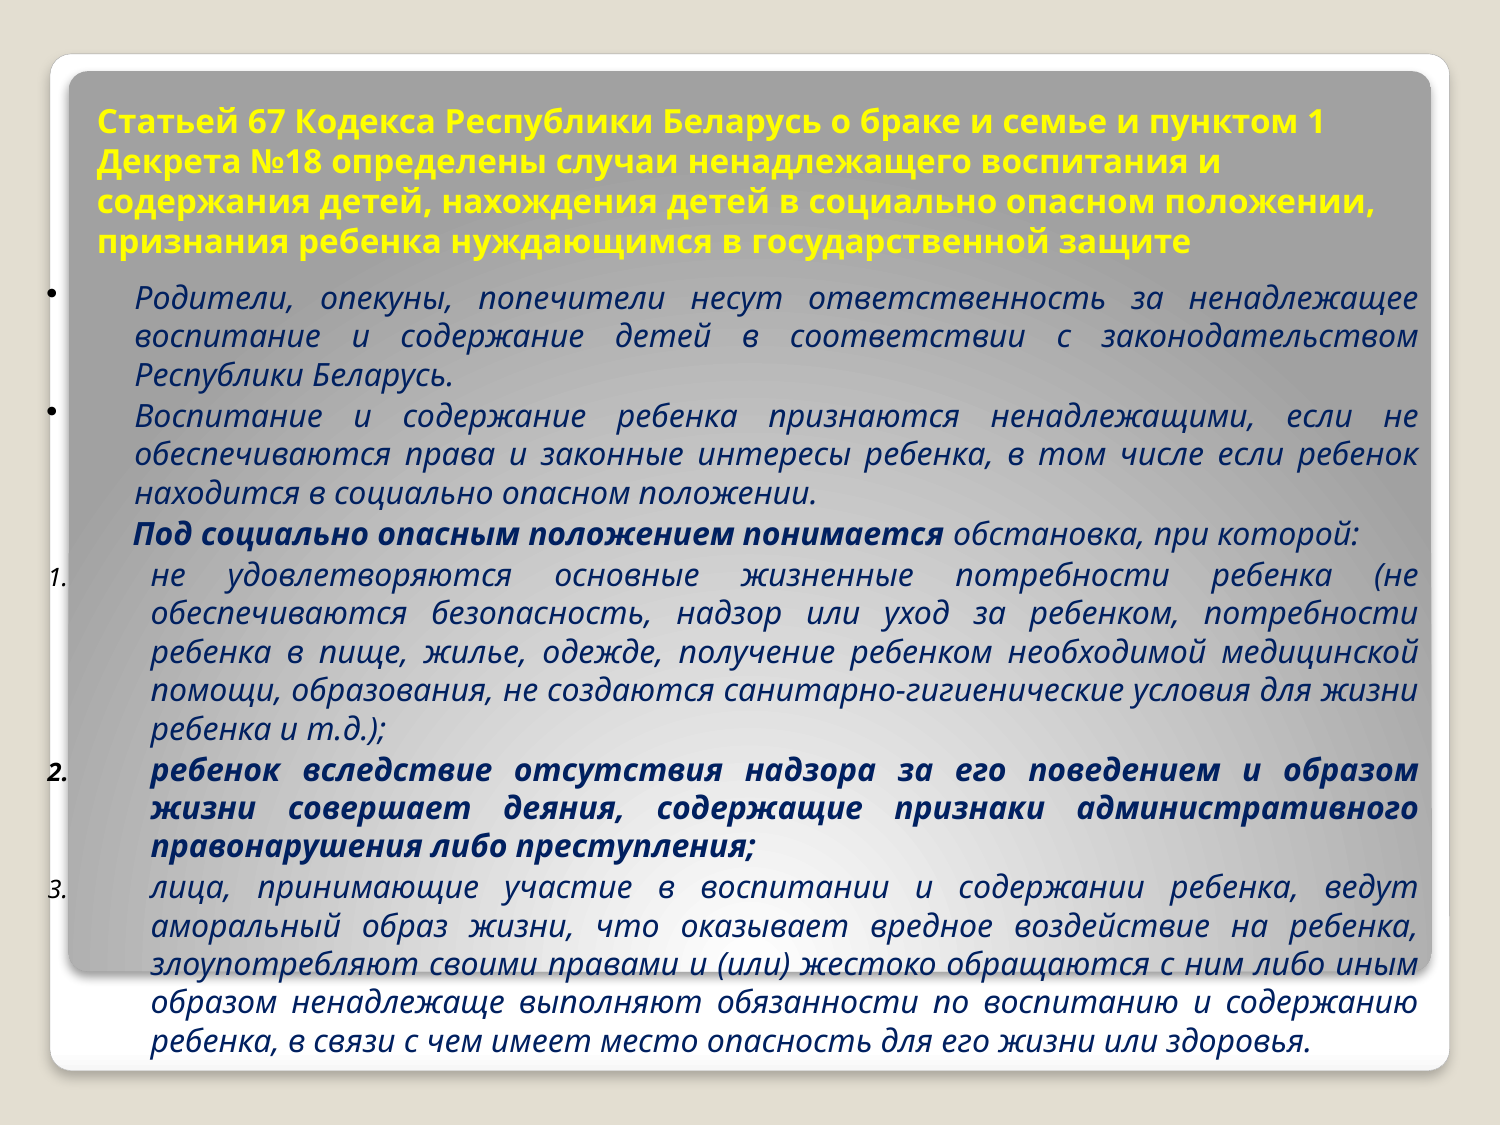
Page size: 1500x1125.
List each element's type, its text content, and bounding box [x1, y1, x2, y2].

title Статьей 67 Кодекса Республики Беларусь о браке и семье и пунктом 1 Декрета №18 определены случаи ненадлежащего воспитания и содержания детей, нахождения детей в социально опасном положении, признания ребенка нуждающимся в государственной защите [82, 70, 1442, 268]
list Родители, опекуны, попечители несут ответственность за ненадлежащее воспитание и содержание детей в соответствии с законодательством Республики Беларусь. Воспитание и содержание ребенка признаются ненадлежащими, если не обеспечиваются права и законные интересы ребенка, в том числе если ребенок находится в социально опасном положении. Под социально опасным положением понимается обстановка, при которой: не удовлетворяются основные жизненные потребности ребенка (не обеспечиваются безопасность, надзор или уход за ребенком, потребности ребенка в пище, жилье, одежде, получение ребенком необходимой медицинской помощи, образования, не создаются санитарно-гигиенические условия для жизни ребенка и т.д.); ребенок вследствие отсутствия надзора за его поведением и образом жизни совершает деяния, содержащие признаки административного правонарушения либо преступления; лица, принимающие участие в воспитании и содержании ребенка, ведут аморальный образ жизни, что оказывает вредное воздействие на ребенка, злоупотребляют своими правами и (или) жестоко обращаются с ним либо иным образом ненадлежаще выполняют обязанности по воспитанию и содержанию ребенка, в связи с чем имеет место опасность для его жизни или здоровья. [17, 262, 1436, 1107]
